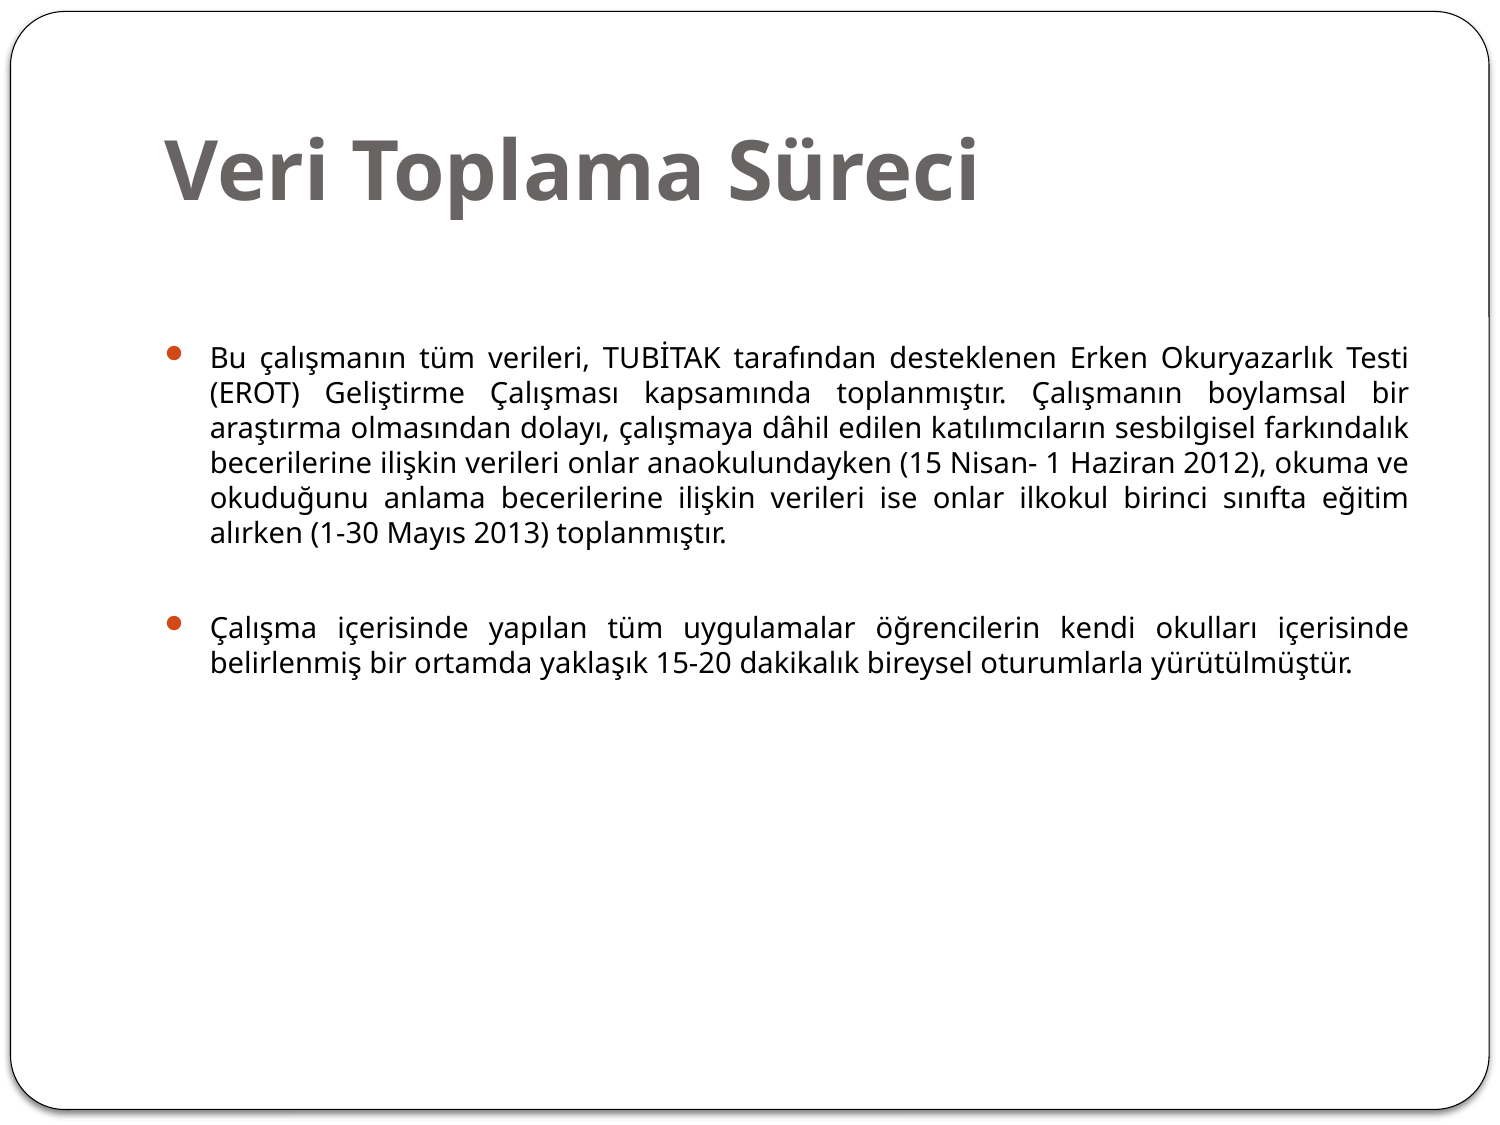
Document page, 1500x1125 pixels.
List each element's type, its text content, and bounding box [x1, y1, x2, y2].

list Bu çalışmanın tüm verileri, TUBİTAK tarafından desteklenen Erken Okuryazarlık Testi (EROT) Geliştirme Çalışması kapsamında toplanmıştır. Çalışmanın boylamsal bir araştırma olmasından dolayı, çalışmaya dâhil edilen katılımcıların sesbilgisel farkındalık becerilerine ilişkin verileri onlar anaokulundayken (15 Nisan- 1 Haziran 2012), okuma ve okuduğunu anlama becerilerine ilişkin verileri ise onlar ilkokul birinci sınıfta eğitim alırken (1-30 Mayıs 2013) toplanmıştır. Çalışma içerisinde yapılan tüm uygulamalar öğrencilerin kendi okulları içerisinde belirlenmiş bir ortamda yaklaşık 15-20 dakikalık bireysel oturumlarla yürütülmüştür. [150, 237, 1425, 988]
title Veri Toplama Süreci [150, 45, 1425, 233]
